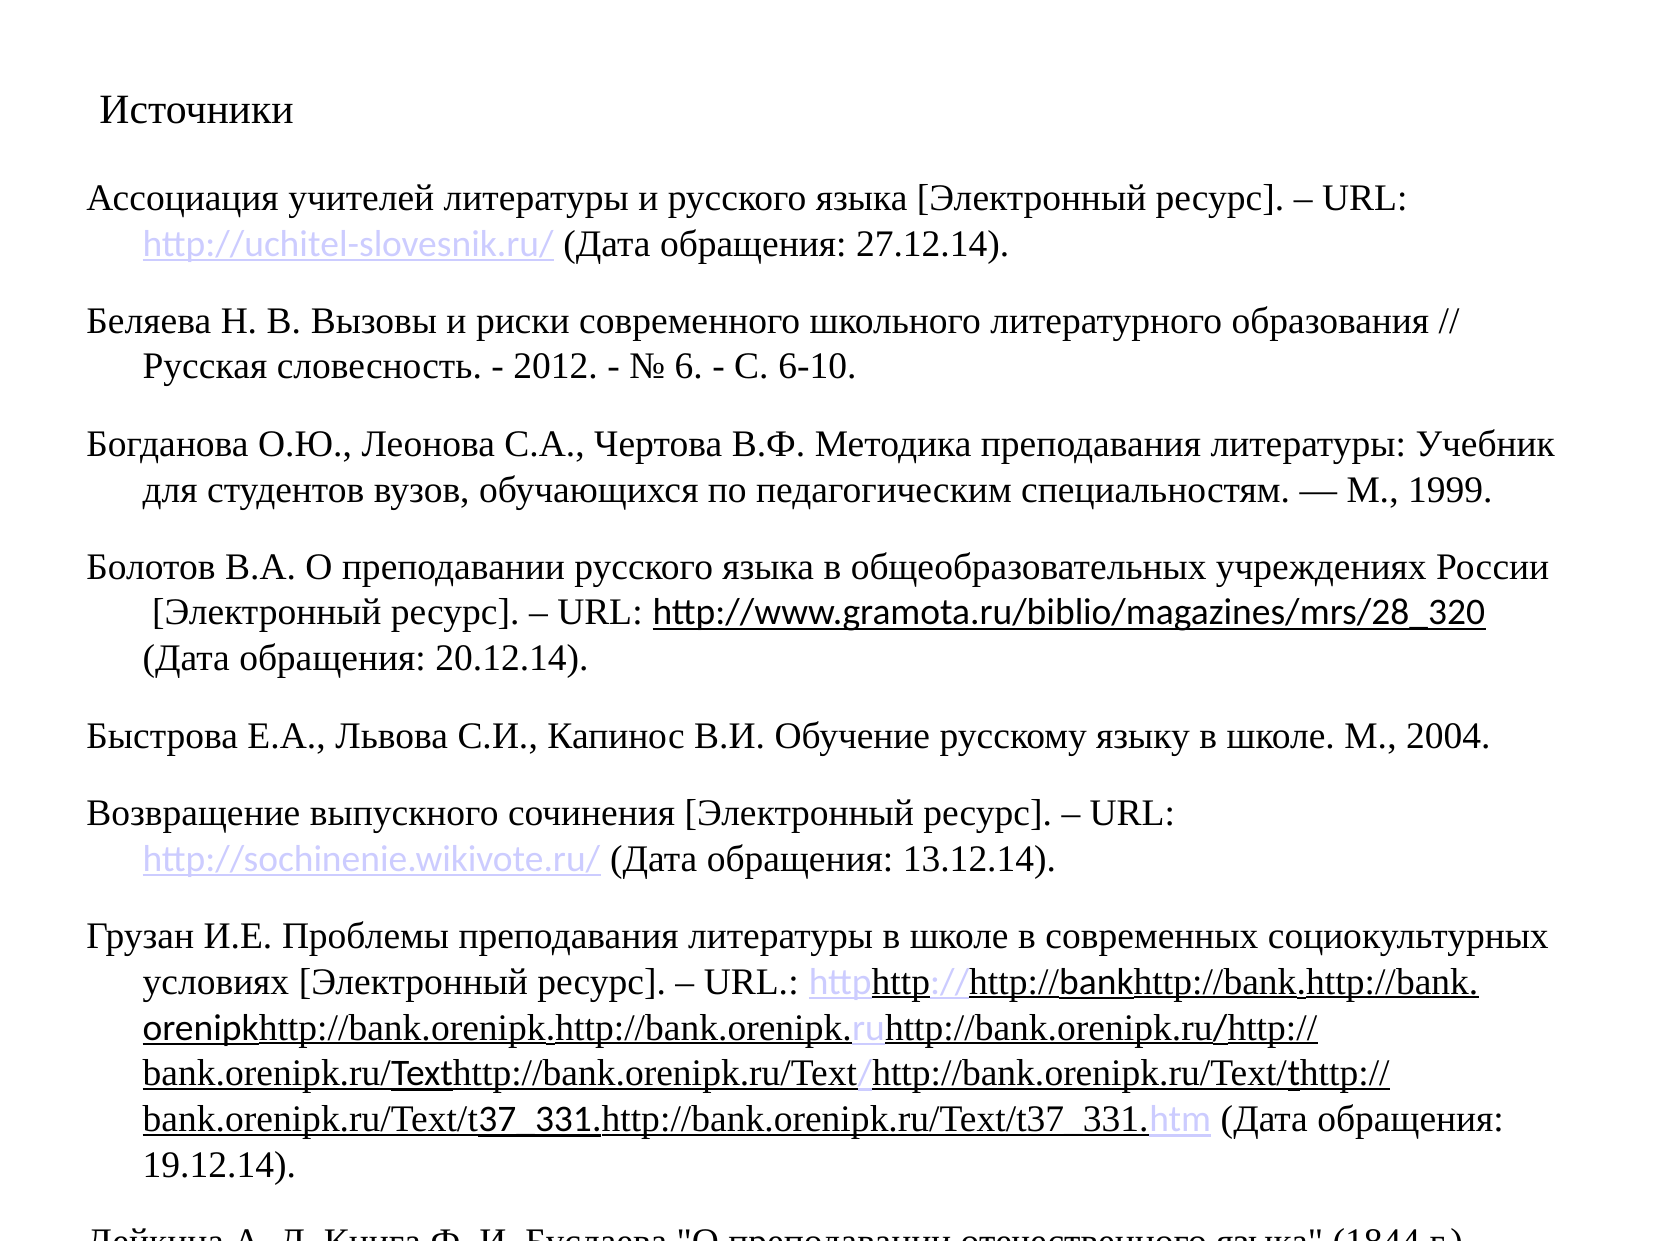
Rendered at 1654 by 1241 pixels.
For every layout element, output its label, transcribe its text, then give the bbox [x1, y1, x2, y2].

title Источники [84, 73, 1573, 280]
list Ассоциация учителей литературы и русского языка [Электронный ресурс]. – URL: http://uchitel-slovesnik.ru/ (Дата обращения: 27.12.14). Беляева Н. В. Вызовы и риски современного школьного литературного образования // Русская словесность. - 2012. - № 6. - С. 6-10. Богданова О.Ю., Леонова С.А., Чертова В.Ф. Методика преподавания литературы: Учебник для студентов вузов, обучающихся по педагогическим специальностям. — М., 1999. Болотов В.А. О преподавании русского языка в общеобразовательных учреждениях России [Электронный ресурс]. – URL: http://www.gramota.ru/biblio/magazines/mrs/28_320(Дата обращения: 20.12.14). Быстрова Е.А., Львова С.И., Капинос В.И. Обучение русскому языку в школе. М., 2004. Возвращение выпускного сочинения [Электронный ресурс]. – URL: http://sochinenie.wikivote.ru/ (Дата обращения: 13.12.14). Грузан И.Е. Проблемы преподавания литературы в школе в современных социокультурных условиях [Электронный ресурс]. – URL.: httphttp://http://bankhttp://bank.http://bank.orenipkhttp://bank.orenipk.http://bank.orenipk.ruhttp://bank.orenipk.ru/http://bank.orenipk.ru/Texthttp://bank.orenipk.ru/Text/http://bank.orenipk.ru/Text/thttp://bank.orenipk.ru/Text/t37_331.http://bank.orenipk.ru/Text/t37_331.htm (Дата обращения: 19.12.14). Дейкина А. Д. Книга Ф. И. Буслаева "О преподавании отечественного языка" (1844 г.) - первооснова методической науки / А. Д. Дейкина // Русский язык в школе. - 1995. - N 2. - С. 117-118. [71, 164, 1572, 1108]
